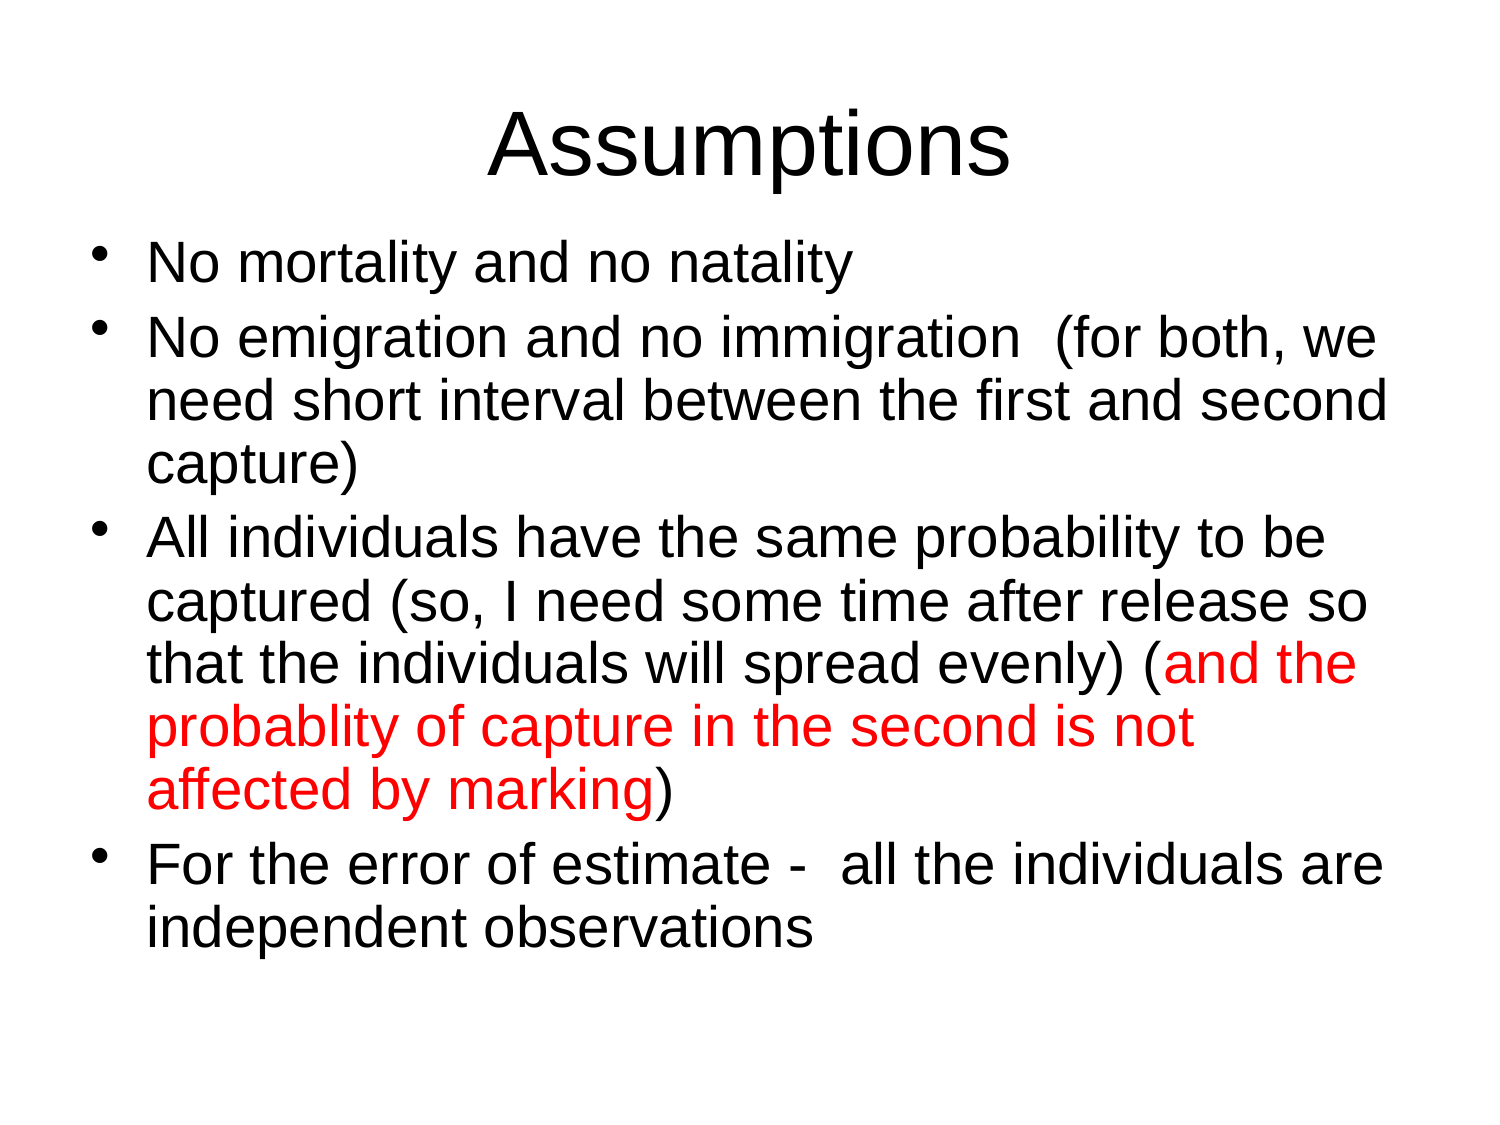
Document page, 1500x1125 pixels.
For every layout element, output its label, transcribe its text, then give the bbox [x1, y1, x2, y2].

list No mortality and no natality No emigration and no immigration (for both, we need short interval between the first and second capture) All individuals have the same probability to be captured (so, I need some time after release so that the individuals will spread evenly) (and the probablity of capture in the second is not affected by marking) For the error of estimate - all the individuals are independent observations [75, 224, 1425, 968]
title Assumptions [75, 45, 1425, 224]
